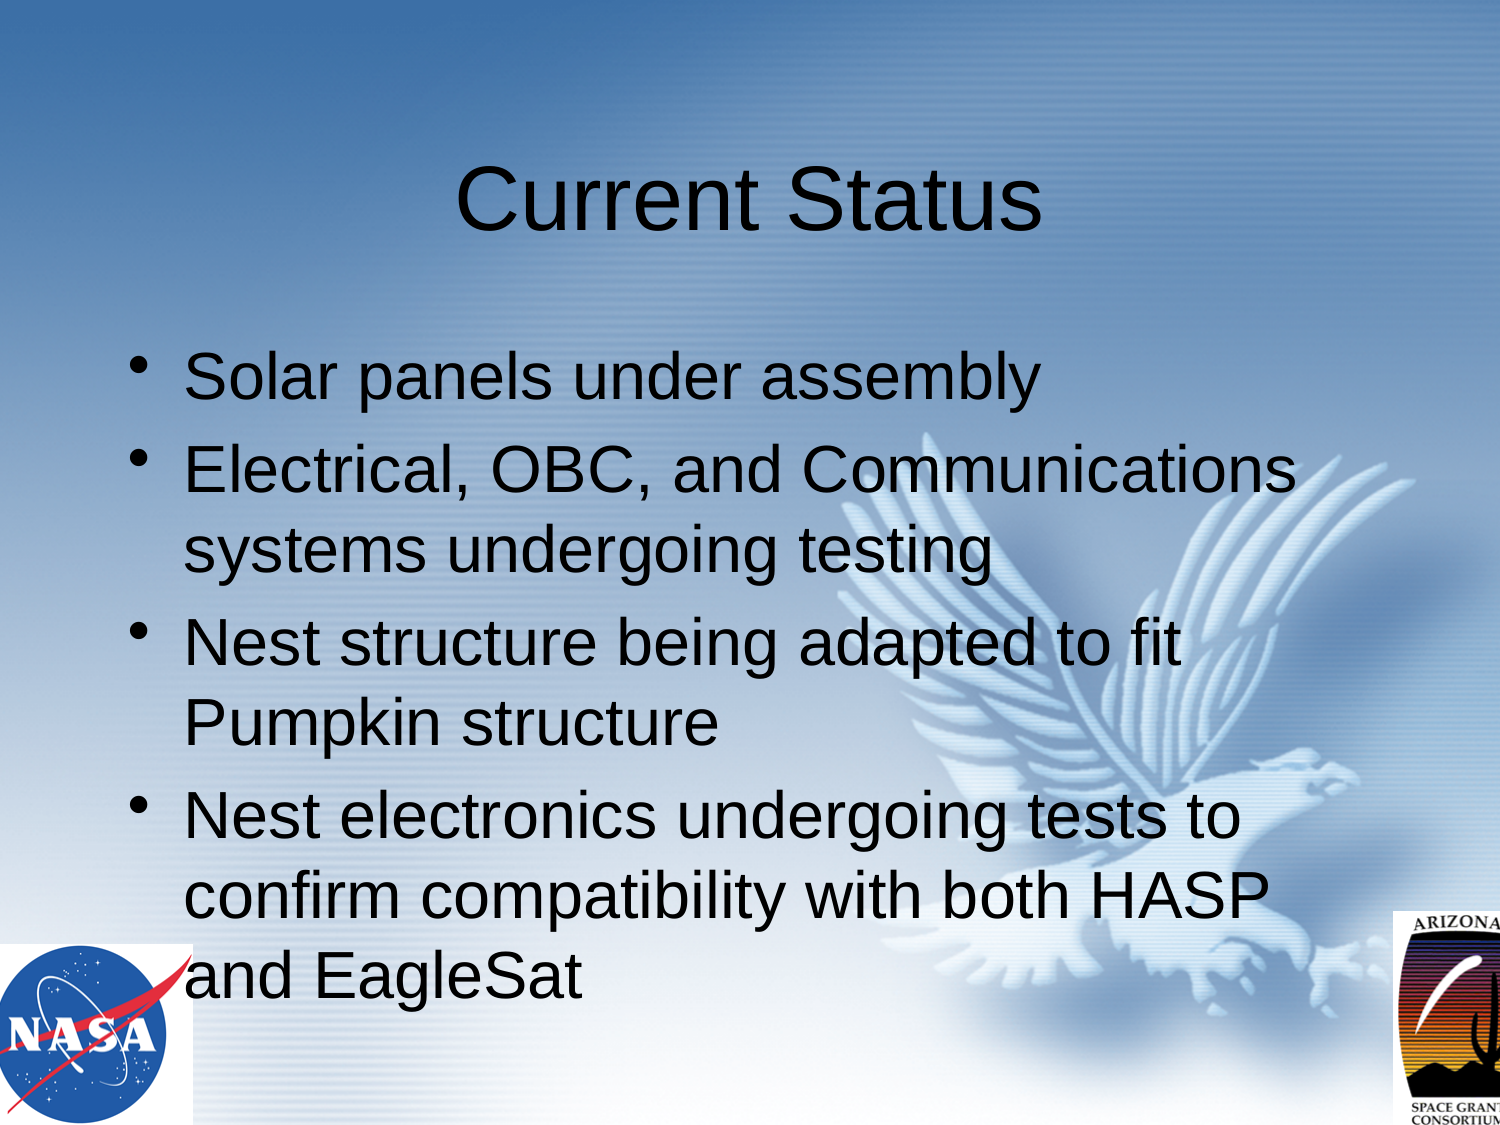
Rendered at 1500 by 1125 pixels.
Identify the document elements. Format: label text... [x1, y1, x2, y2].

title Current Status [112, 99, 1388, 288]
picture [0, 0, 1500, 1125]
text_box [734, 169, 766, 245]
list Solar panels under assembly Electrical, OBC, and Communications systems undergoing testing Nest structure being adapted to fit Pumpkin structure Nest electronics undergoing tests to confirm compatibility with both HASP and EagleSat [112, 324, 1388, 1000]
